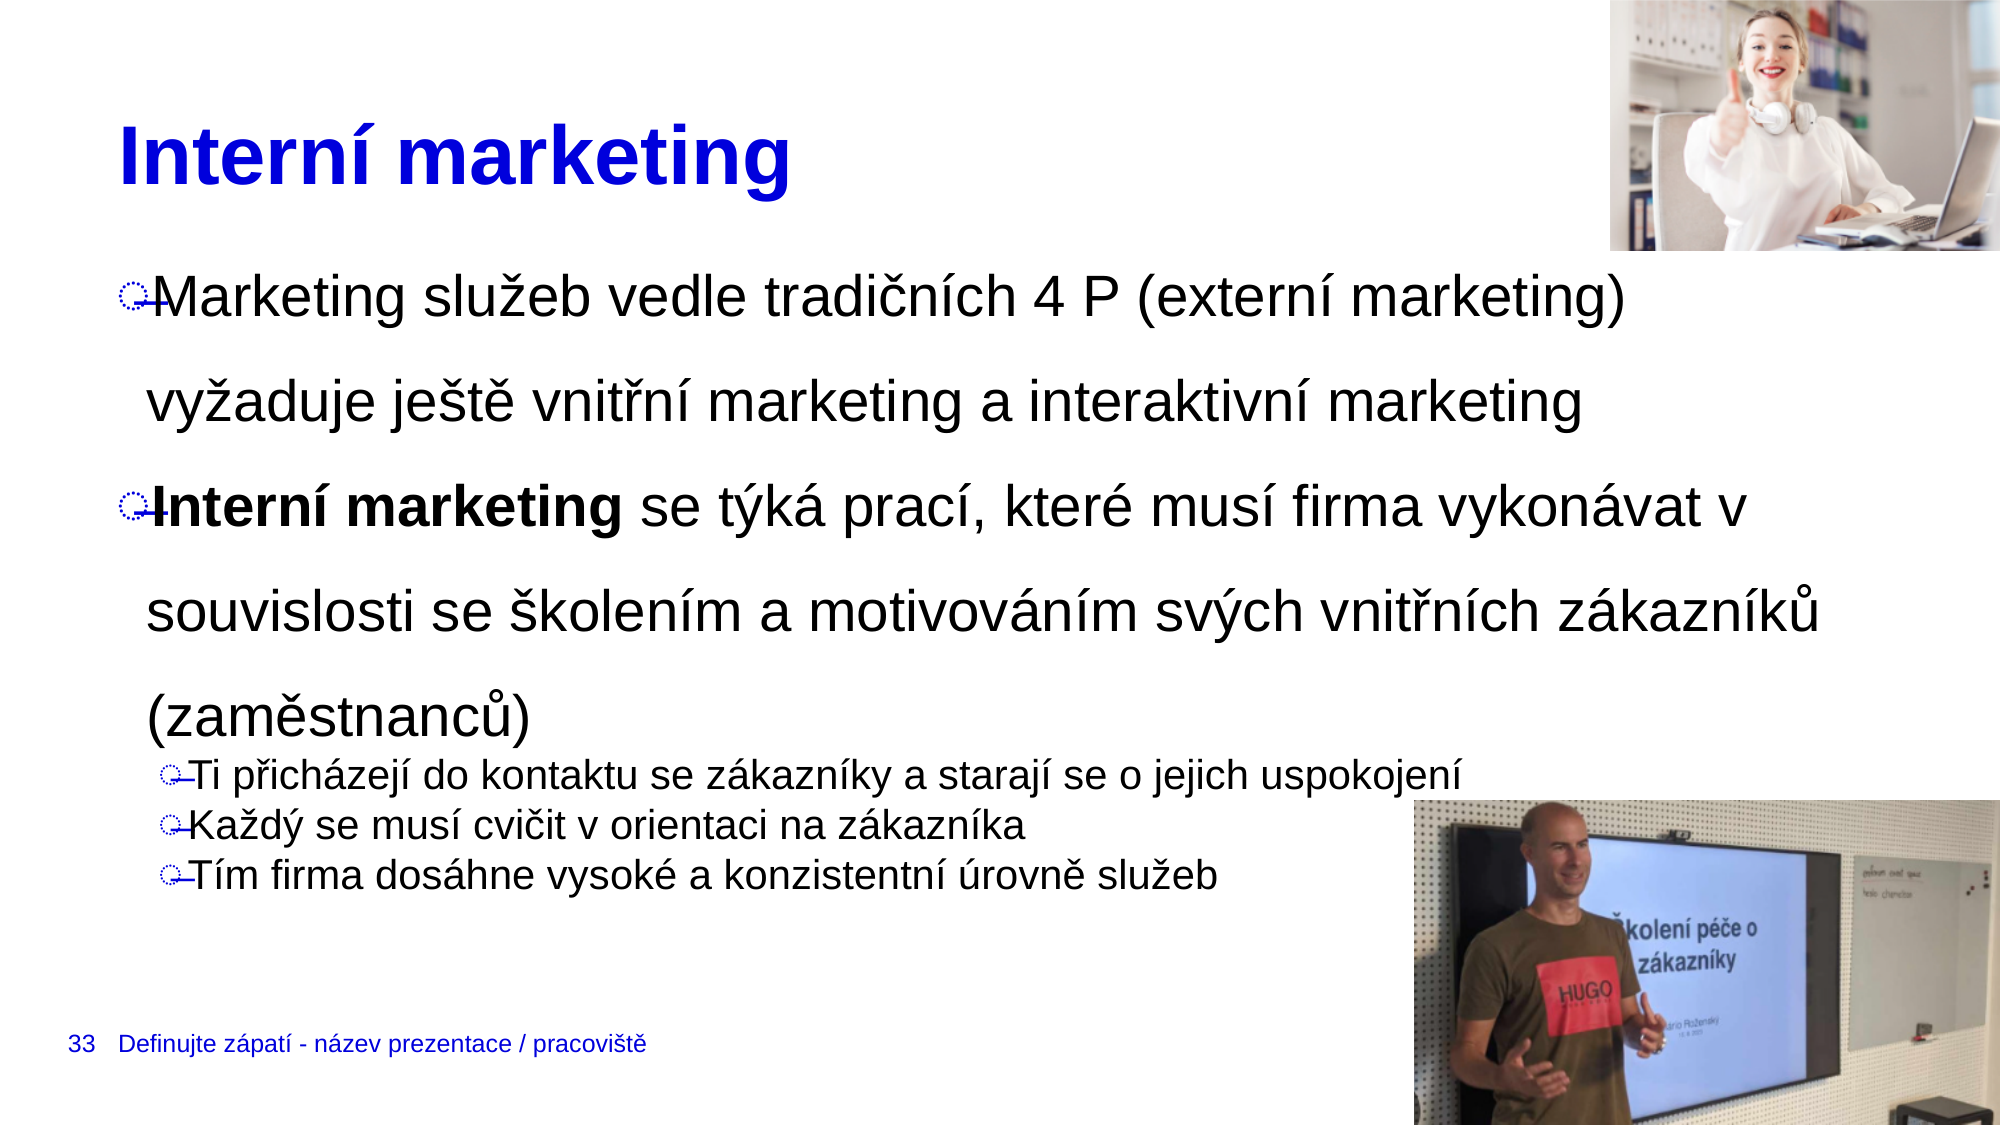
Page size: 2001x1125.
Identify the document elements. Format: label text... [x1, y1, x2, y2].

list Marketing služeb vedle tradičních 4 P (externí marketing) vyžaduje ještě vnitřní marketing a interaktivní marketing Interní marketing se týká prací, které musí firma vykonávat v souvislosti se školením a motivováním svých vnitřních zákazníků (zaměstnanců) Ti přicházejí do kontaktu se zákazníky a starají se o jejich uspokojení Každý se musí cvičit v orientaci na zákazníka Tím firma dosáhne vysoké a konzistentní úrovně služeb [105, 223, 1869, 1009]
picture [1413, 799, 2000, 1125]
footer Definujte zápatí - název prezentace / pracoviště [118, 1021, 1408, 1063]
slide_number 33 [67, 1021, 110, 1063]
picture [1609, 0, 2000, 251]
title Interní marketing [118, 118, 1604, 193]
